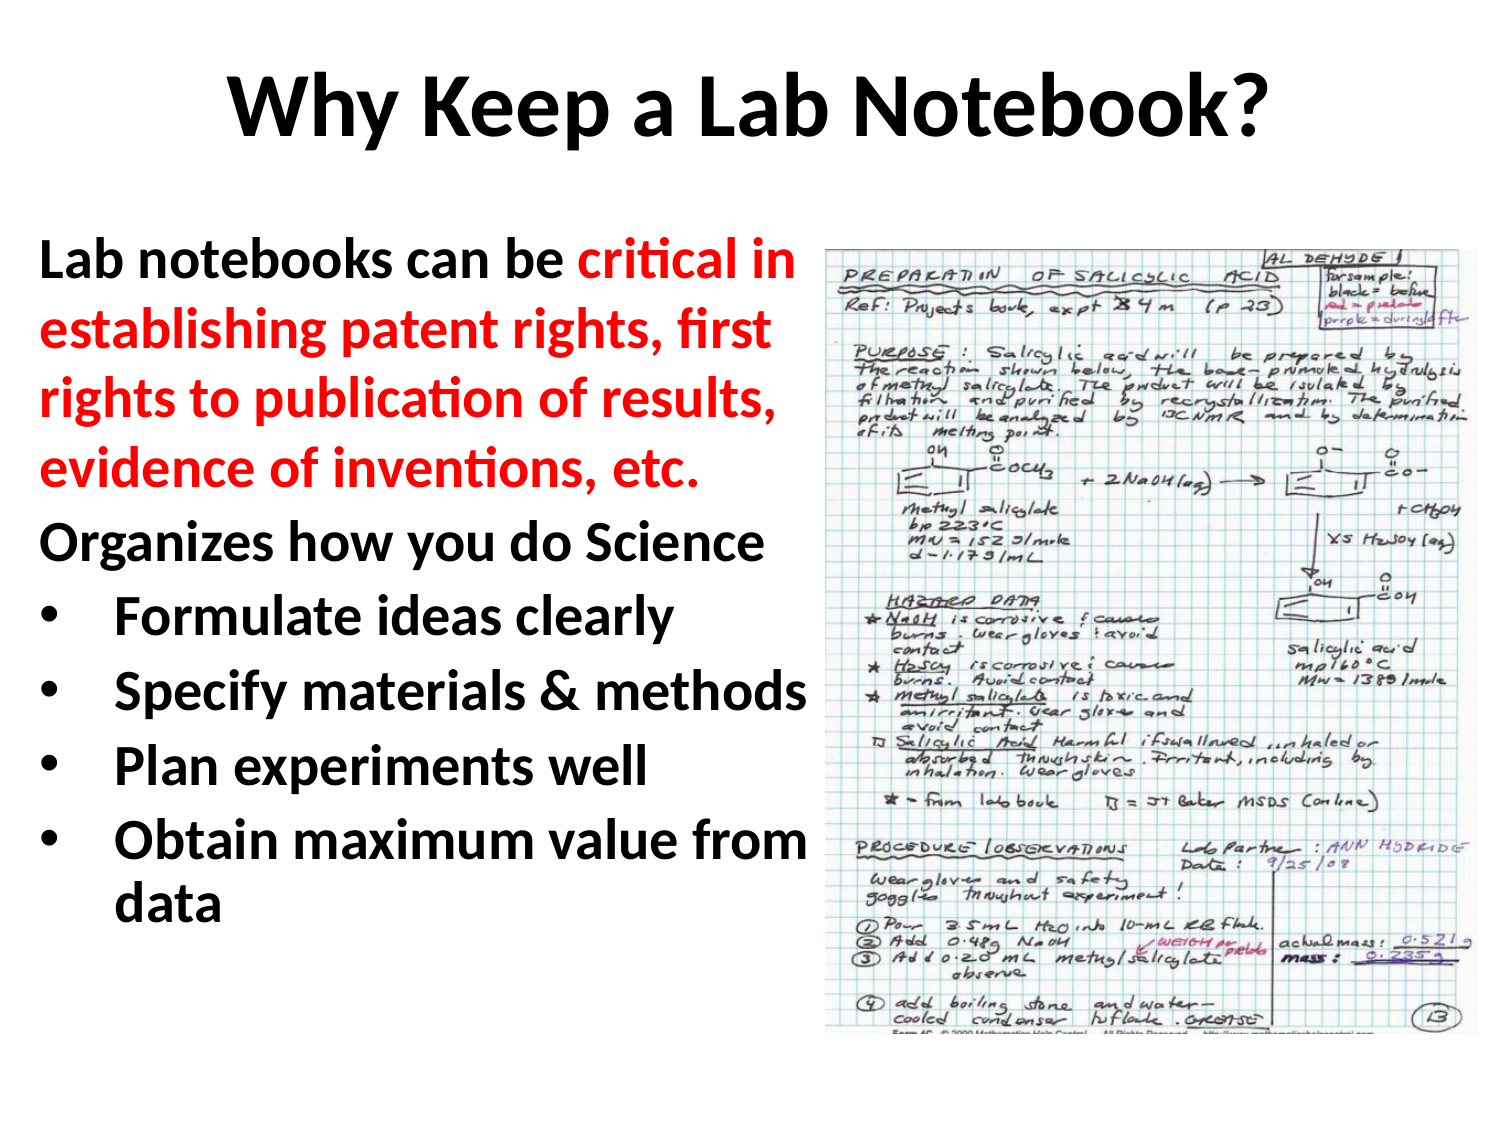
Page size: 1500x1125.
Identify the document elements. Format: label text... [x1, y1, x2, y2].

title Why Keep a Lab Notebook? [112, 37, 1388, 163]
picture [824, 249, 1478, 1035]
subtitle Lab notebooks can be critical in establishing patent rights, first rights to publication of results, evidence of inventions, etc. Organizes how you do Science Formulate ideas clearly Specify materials & methods Plan experiments well Obtain maximum value from data [24, 212, 838, 1100]
